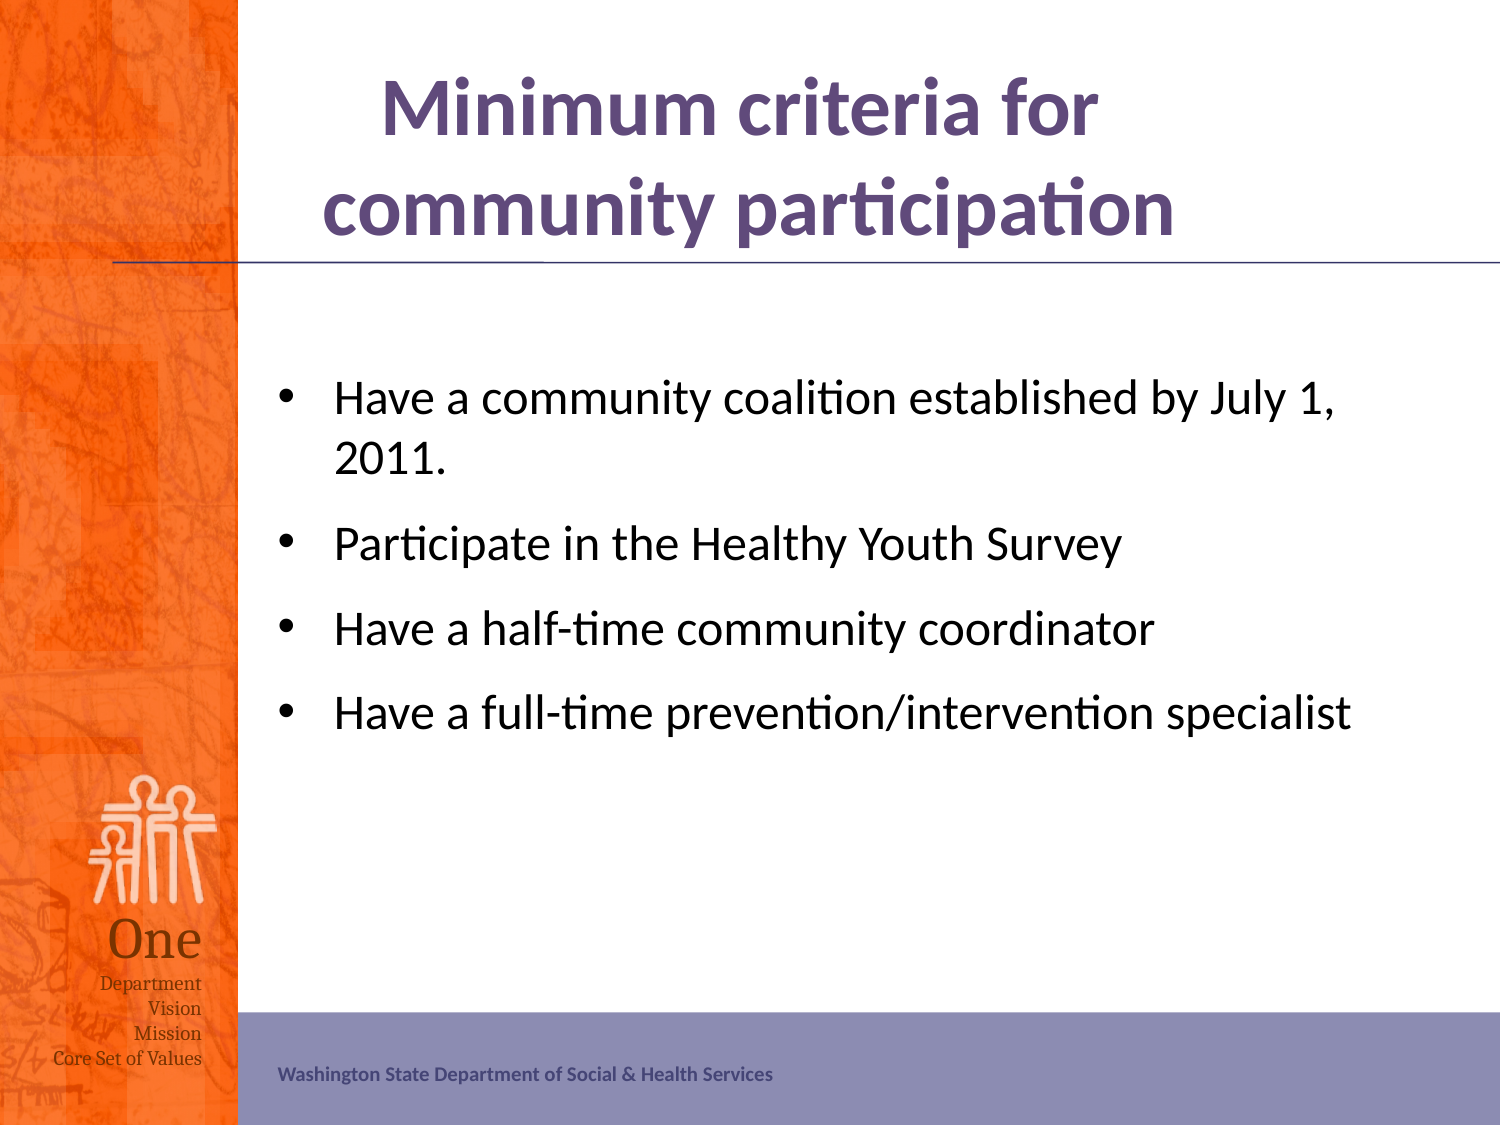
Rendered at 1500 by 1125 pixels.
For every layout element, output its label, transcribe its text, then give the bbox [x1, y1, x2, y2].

footer Washington State Department of Social & Health Services [262, 1042, 888, 1103]
title Minimum criteria for community participation [75, 45, 1425, 263]
list Have a community coalition established by July 1, 2011. Participate in the Healthy Youth Survey Have a half-time community coordinator Have a full-time prevention/intervention specialist [262, 263, 1425, 1005]
picture [0, 0, 238, 1125]
